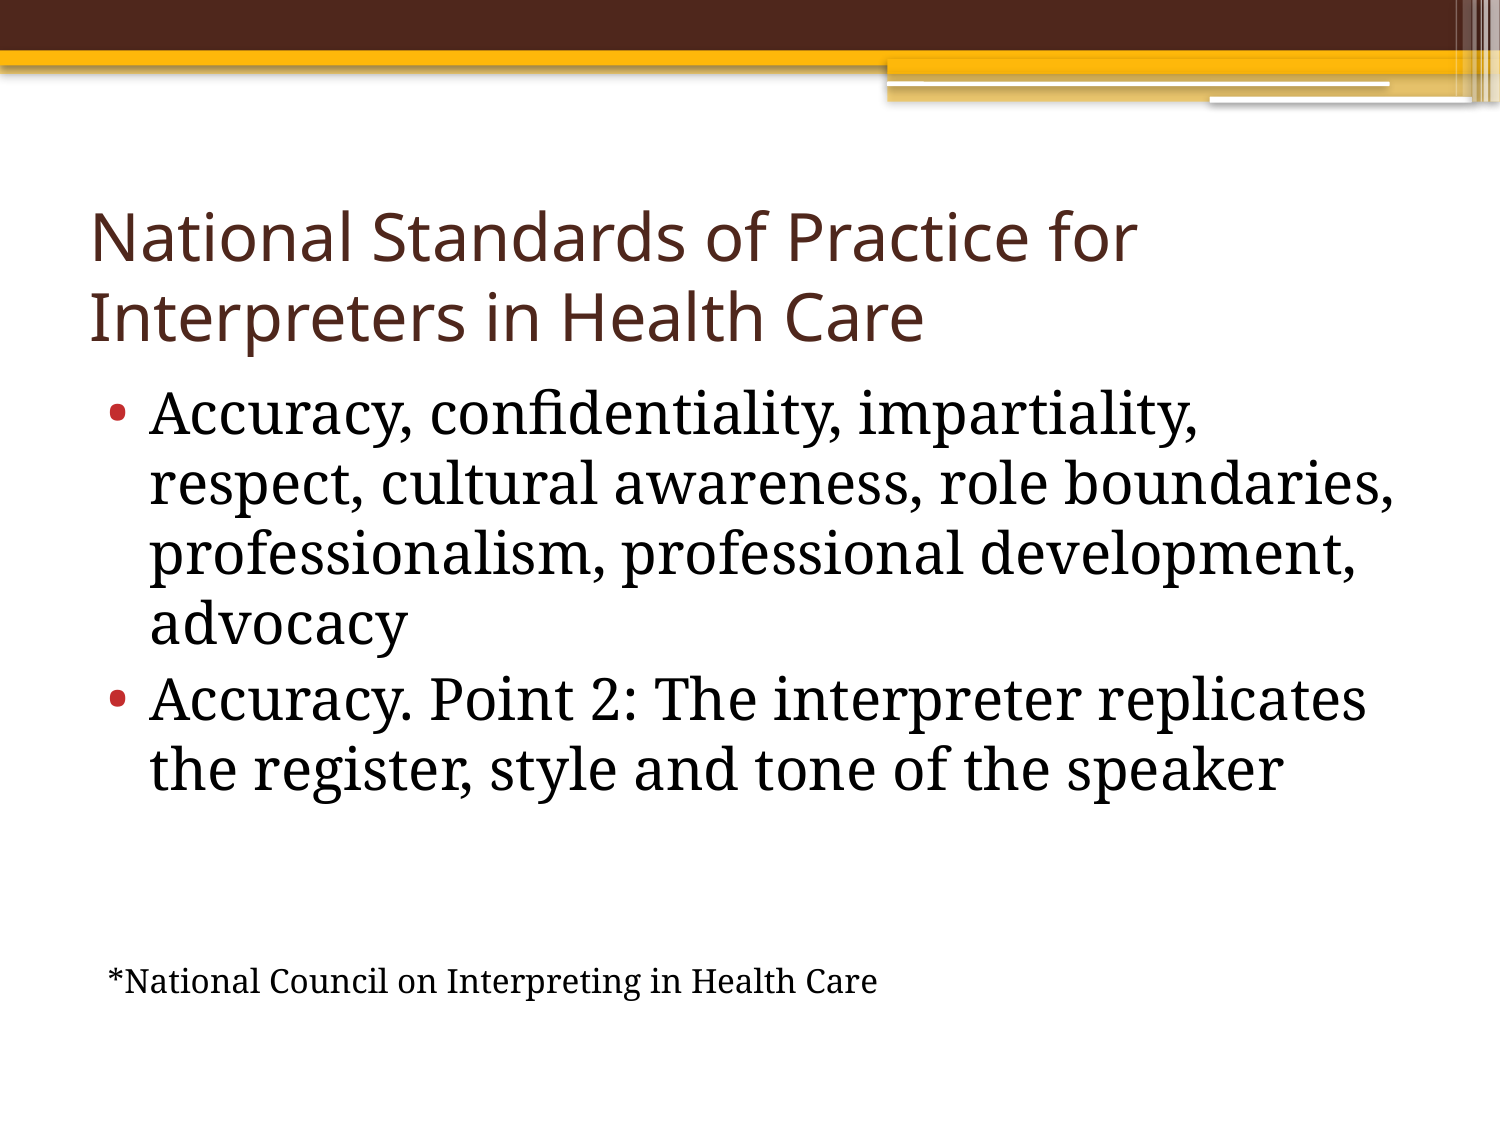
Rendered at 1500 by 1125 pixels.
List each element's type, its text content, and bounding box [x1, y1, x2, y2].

list Accuracy, confidentiality, impartiality, respect, cultural awareness, role boundaries, professionalism, professional development, advocacy Accuracy. Point 2: The interpreter replicates the register, style and tone of the speaker *National Council on Interpreting in Health Care [75, 368, 1425, 1079]
title National Standards of Practice for Interpreters in Health Care [75, 187, 1425, 363]
